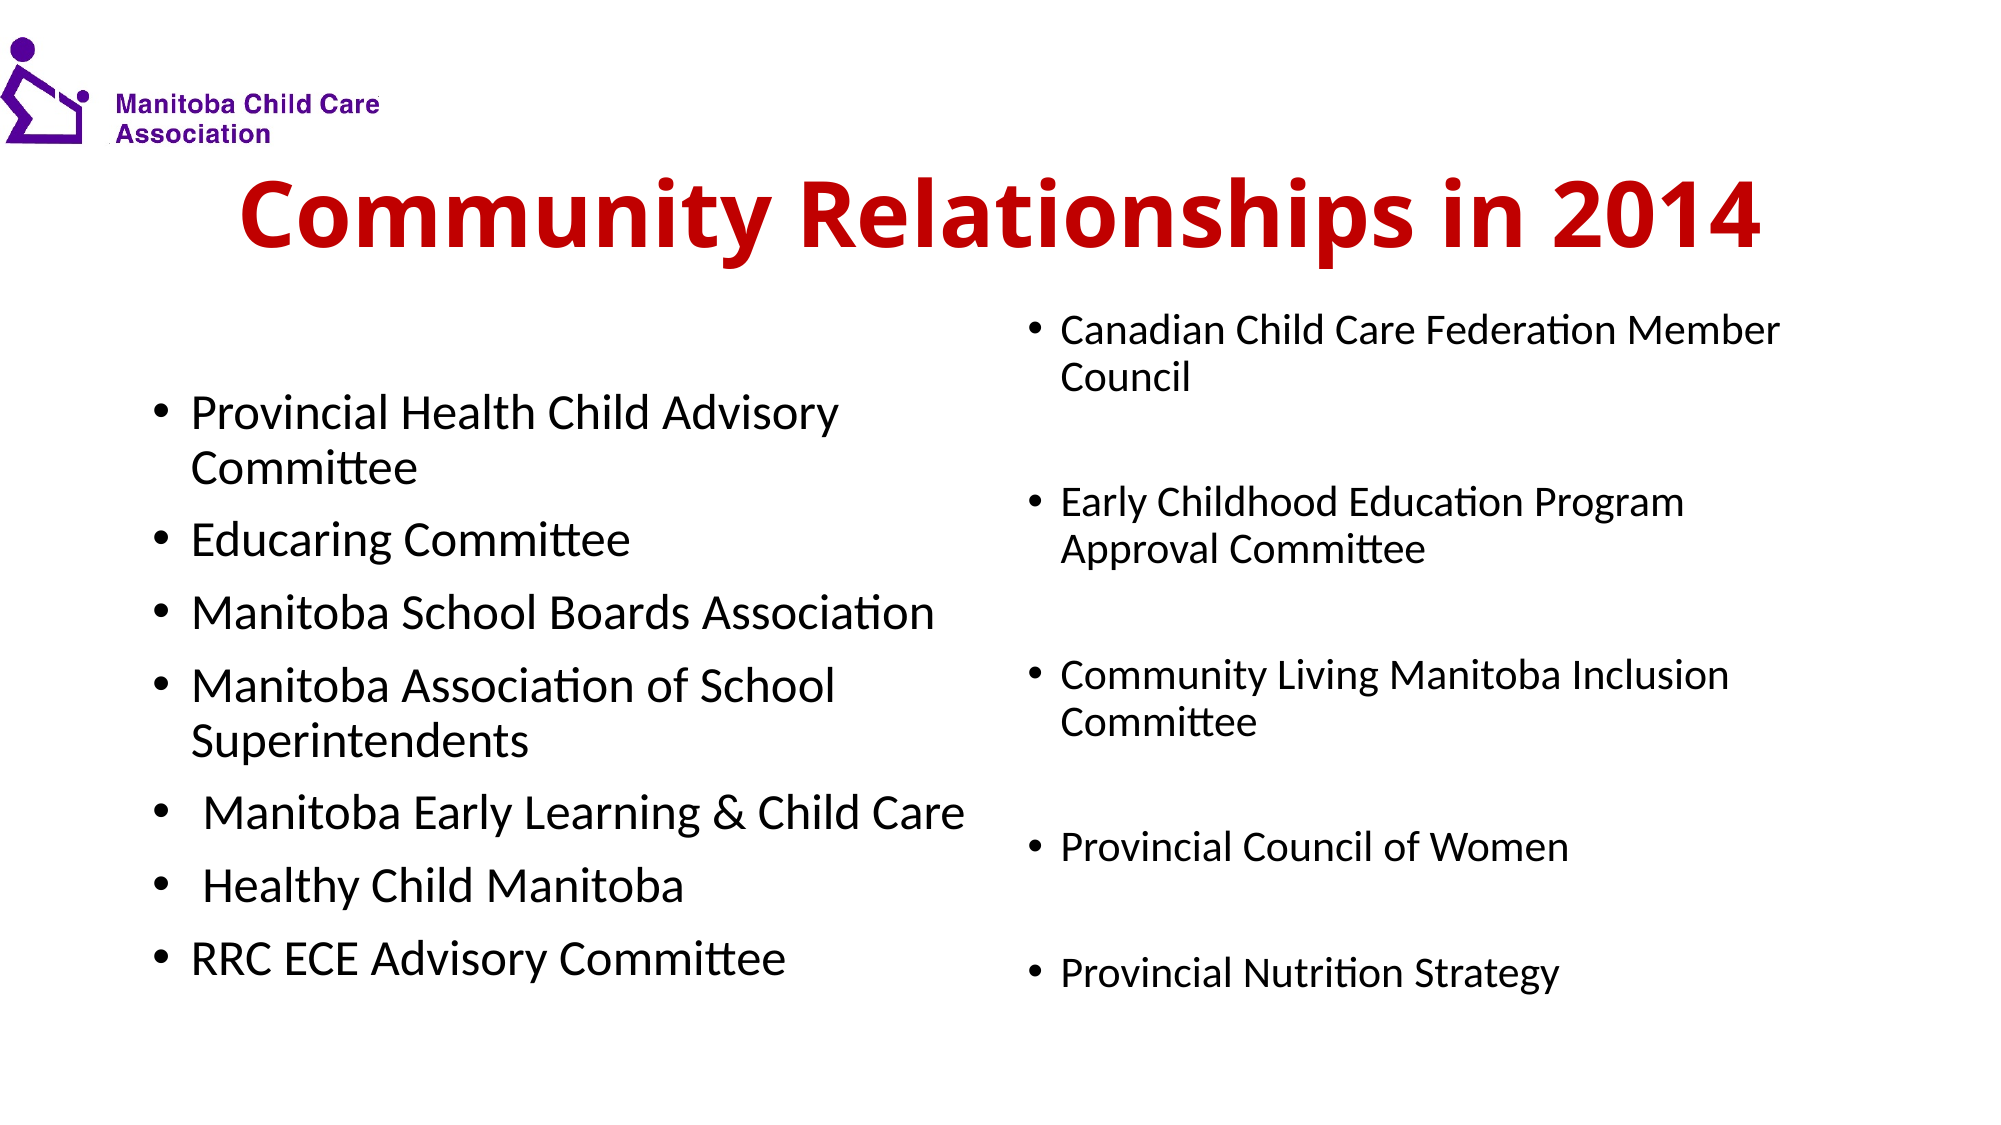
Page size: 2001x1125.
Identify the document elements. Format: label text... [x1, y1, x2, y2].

list Canadian Child Care Federation Member Council Early Childhood Education Program Approval Committee Community Living Manitoba Inclusion Committee Provincial Council of Women Provincial Nutrition Strategy [1012, 299, 1863, 1014]
title Community Relationships in 2014 [137, 59, 1863, 278]
list Provincial Health Child Advisory Committee Educaring Committee Manitoba School Boards Association Manitoba Association of School Superintendents Manitoba Early Learning & Child Care Healthy Child Manitoba RRC ECE Advisory Committee [137, 299, 988, 1014]
picture [0, 37, 379, 156]
